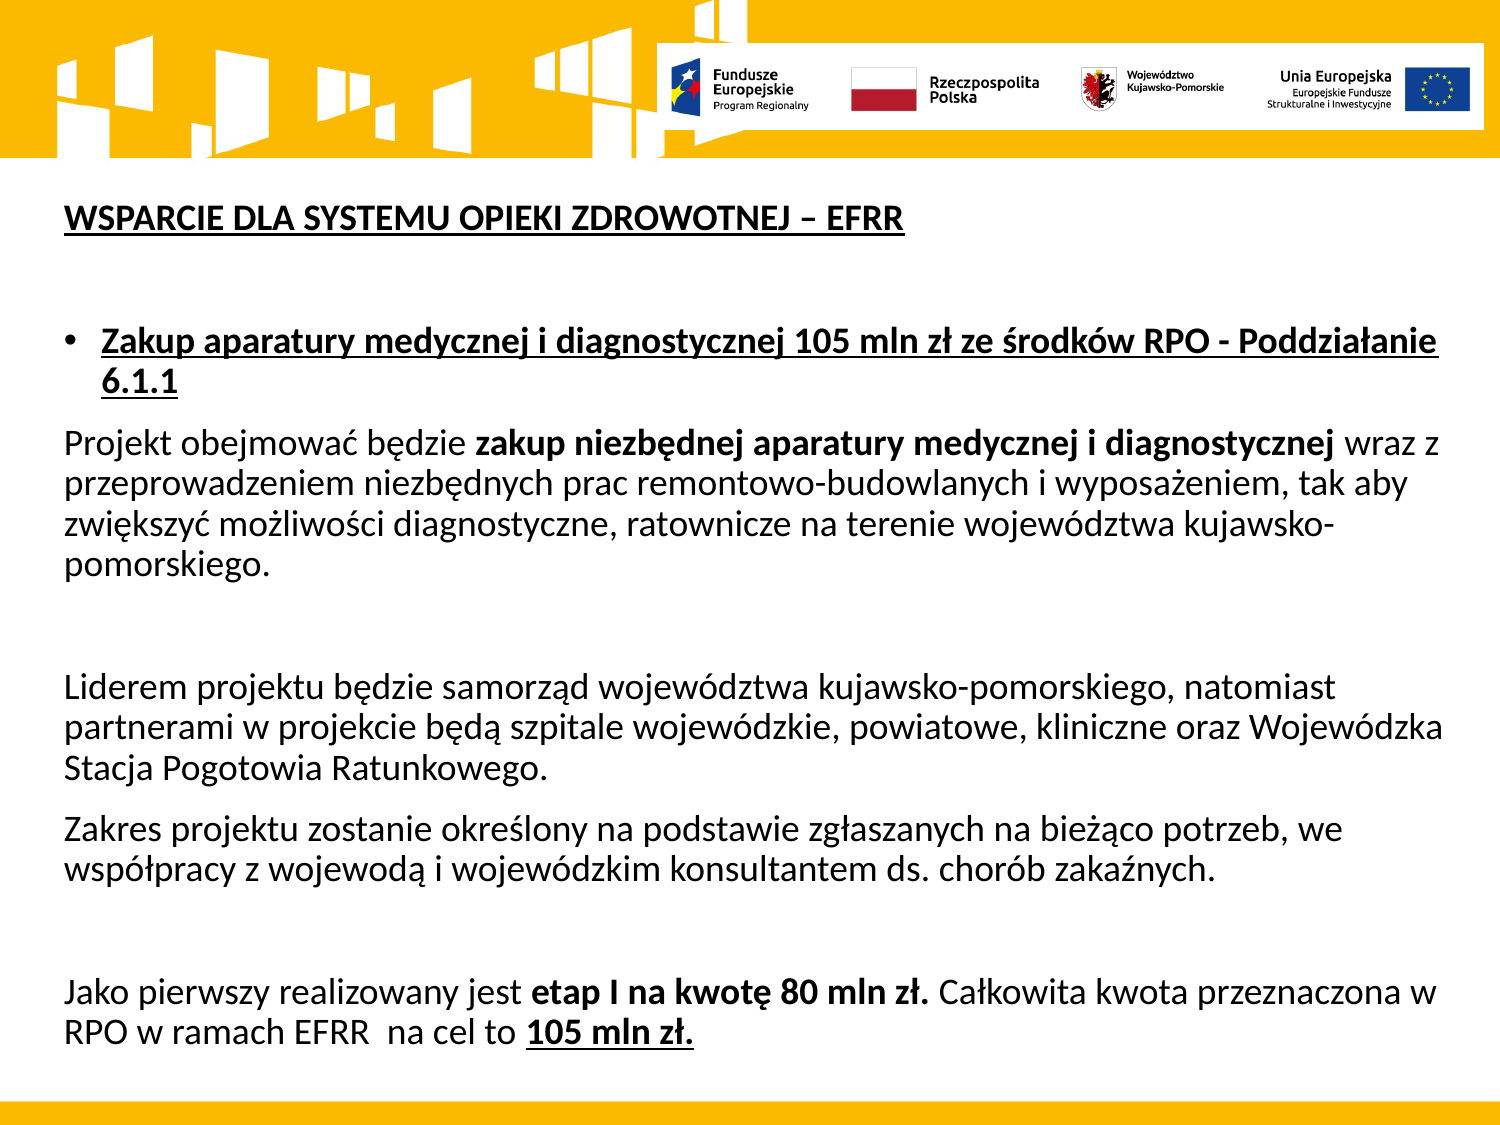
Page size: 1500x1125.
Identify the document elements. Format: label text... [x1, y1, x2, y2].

picture [0, 0, 1500, 1125]
list WSPARCIE DLA SYSTEMU OPIEKI ZDROWOTNEJ – EFRR Zakup aparatury medycznej i diagnostycznej 105 mln zł ze środków RPO - Poddziałanie 6.1.1 Projekt obejmować będzie zakup niezbędnej aparatury medycznej i diagnostycznej wraz z przeprowadzeniem niezbędnych prac remontowo-budowlanych i wyposażeniem, tak aby zwiększyć możliwości diagnostyczne, ratownicze na terenie województwa kujawsko-pomorskiego. Liderem projektu będzie samorząd województwa kujawsko-pomorskiego, natomiast partnerami w projekcie będą szpitale wojewódzkie, powiatowe, kliniczne oraz Wojewódzka Stacja Pogotowia Ratunkowego. Zakres projektu zostanie określony na podstawie zgłaszanych na bieżąco potrzeb, we współpracy z wojewodą i wojewódzkim konsultantem ds. chorób zakaźnych. Jako pierwszy realizowany jest etap I na kwotę 80 mln zł. Całkowita kwota przeznaczona w RPO w ramach EFRR na cel to 105 mln zł. [48, 190, 1474, 888]
